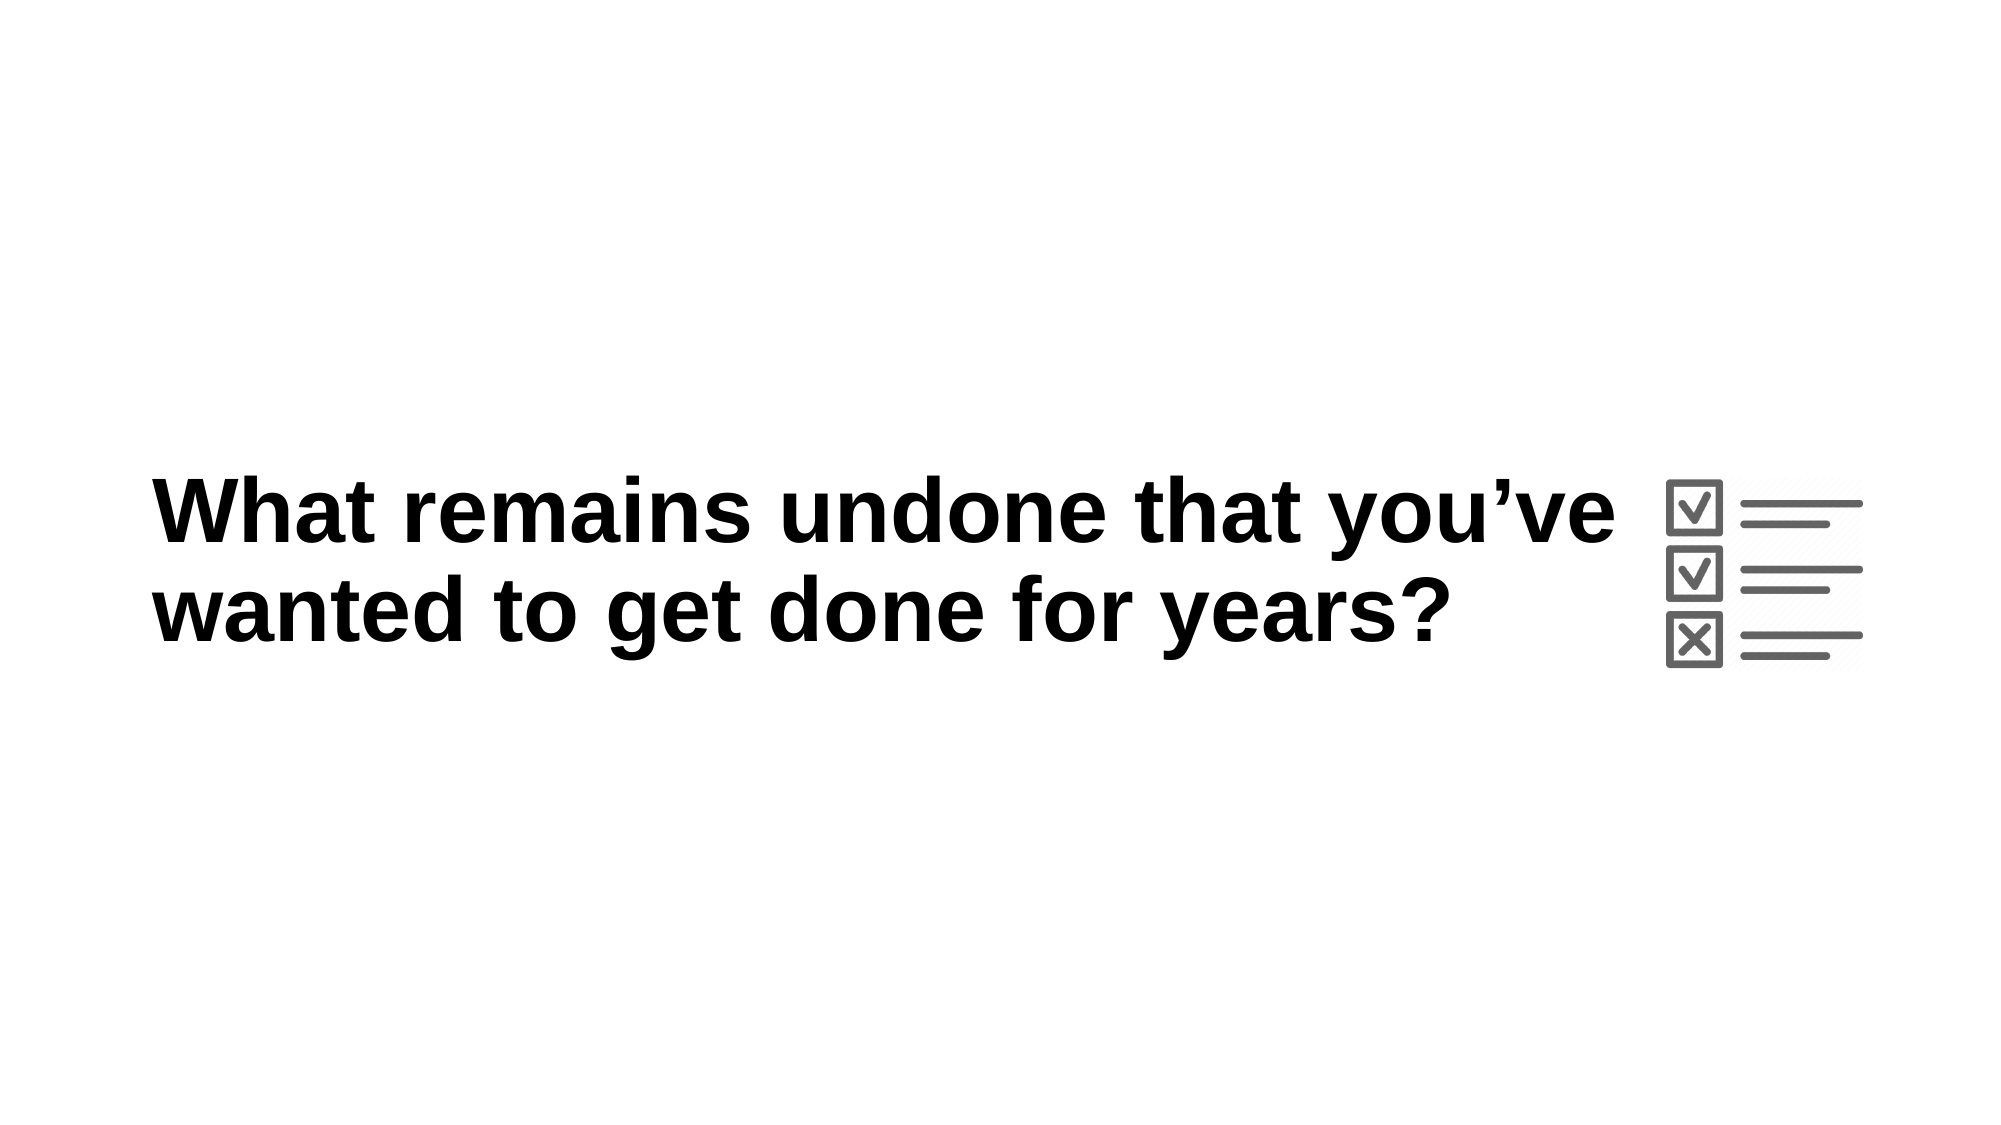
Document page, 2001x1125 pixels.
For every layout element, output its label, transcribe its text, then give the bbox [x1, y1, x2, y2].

title What remains undone that you’ve wanted to get done for years? [137, 453, 1863, 672]
picture [1666, 475, 1863, 672]
